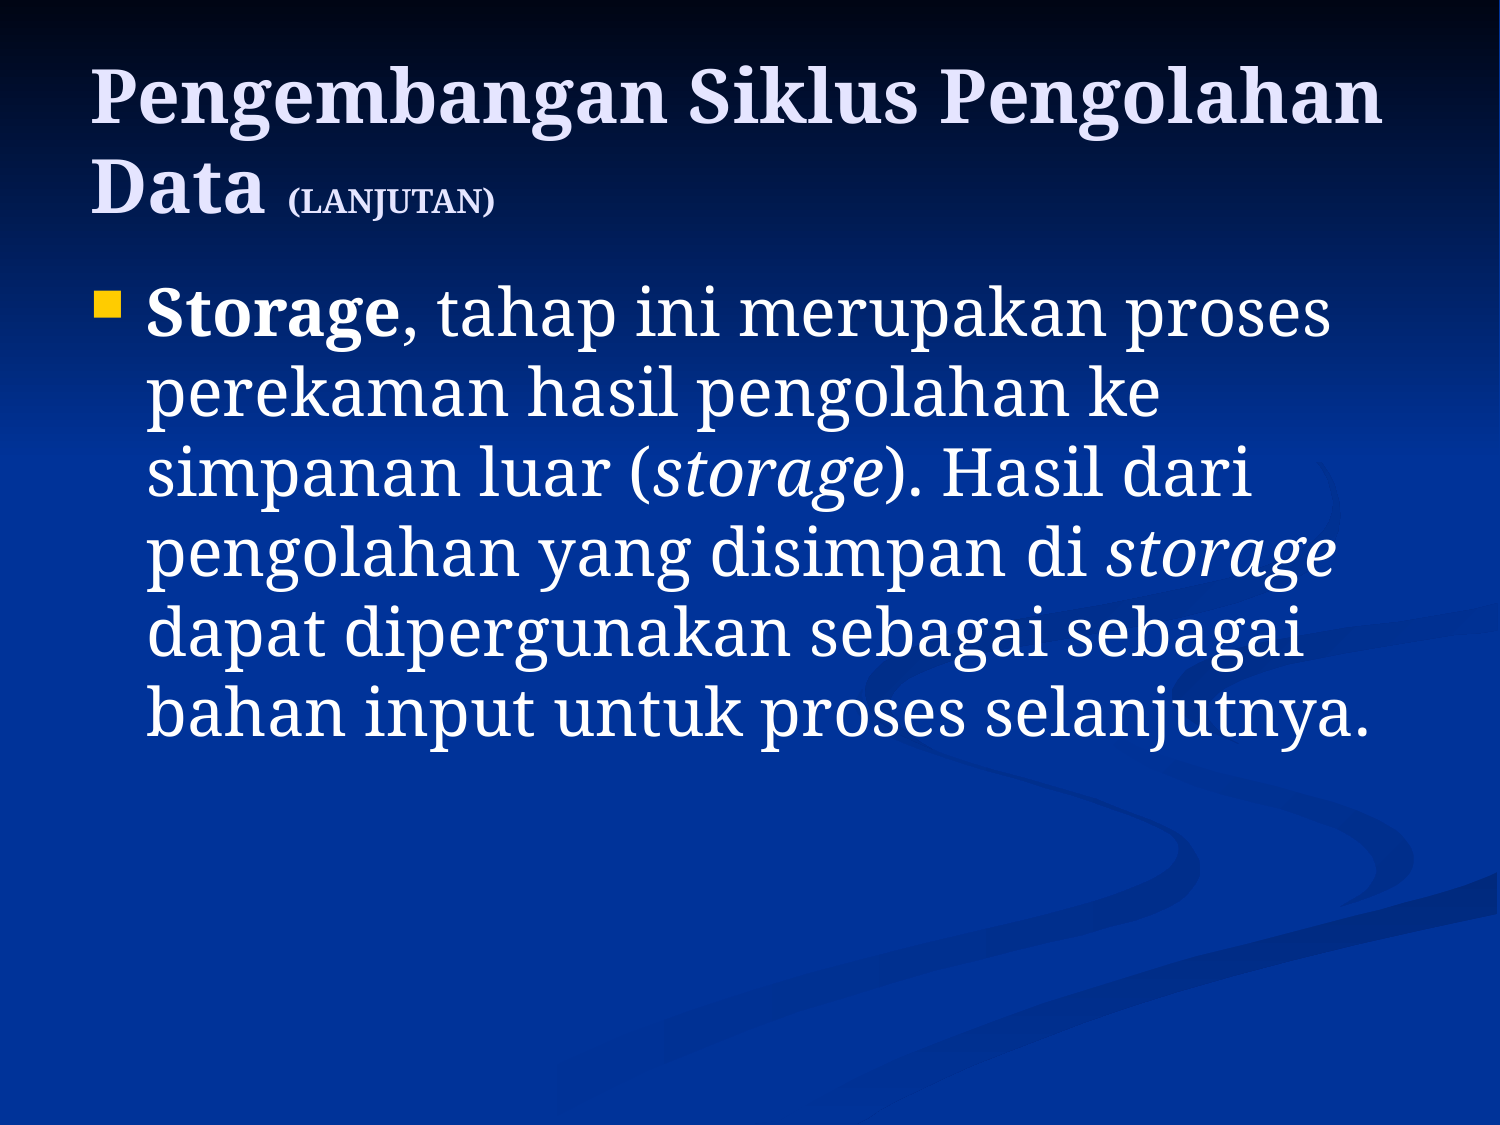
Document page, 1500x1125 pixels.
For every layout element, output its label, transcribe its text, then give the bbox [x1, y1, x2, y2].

title Pengembangan Siklus Pengolahan Data (LANJUTAN) [74, 44, 1426, 233]
list Storage, tahap ini merupakan proses perekaman hasil pengolahan ke simpanan luar (storage). Hasil dari pengolahan yang disimpan di storage dapat dipergunakan sebagai sebagai bahan input untuk proses selanjutnya. [74, 262, 1426, 1006]
